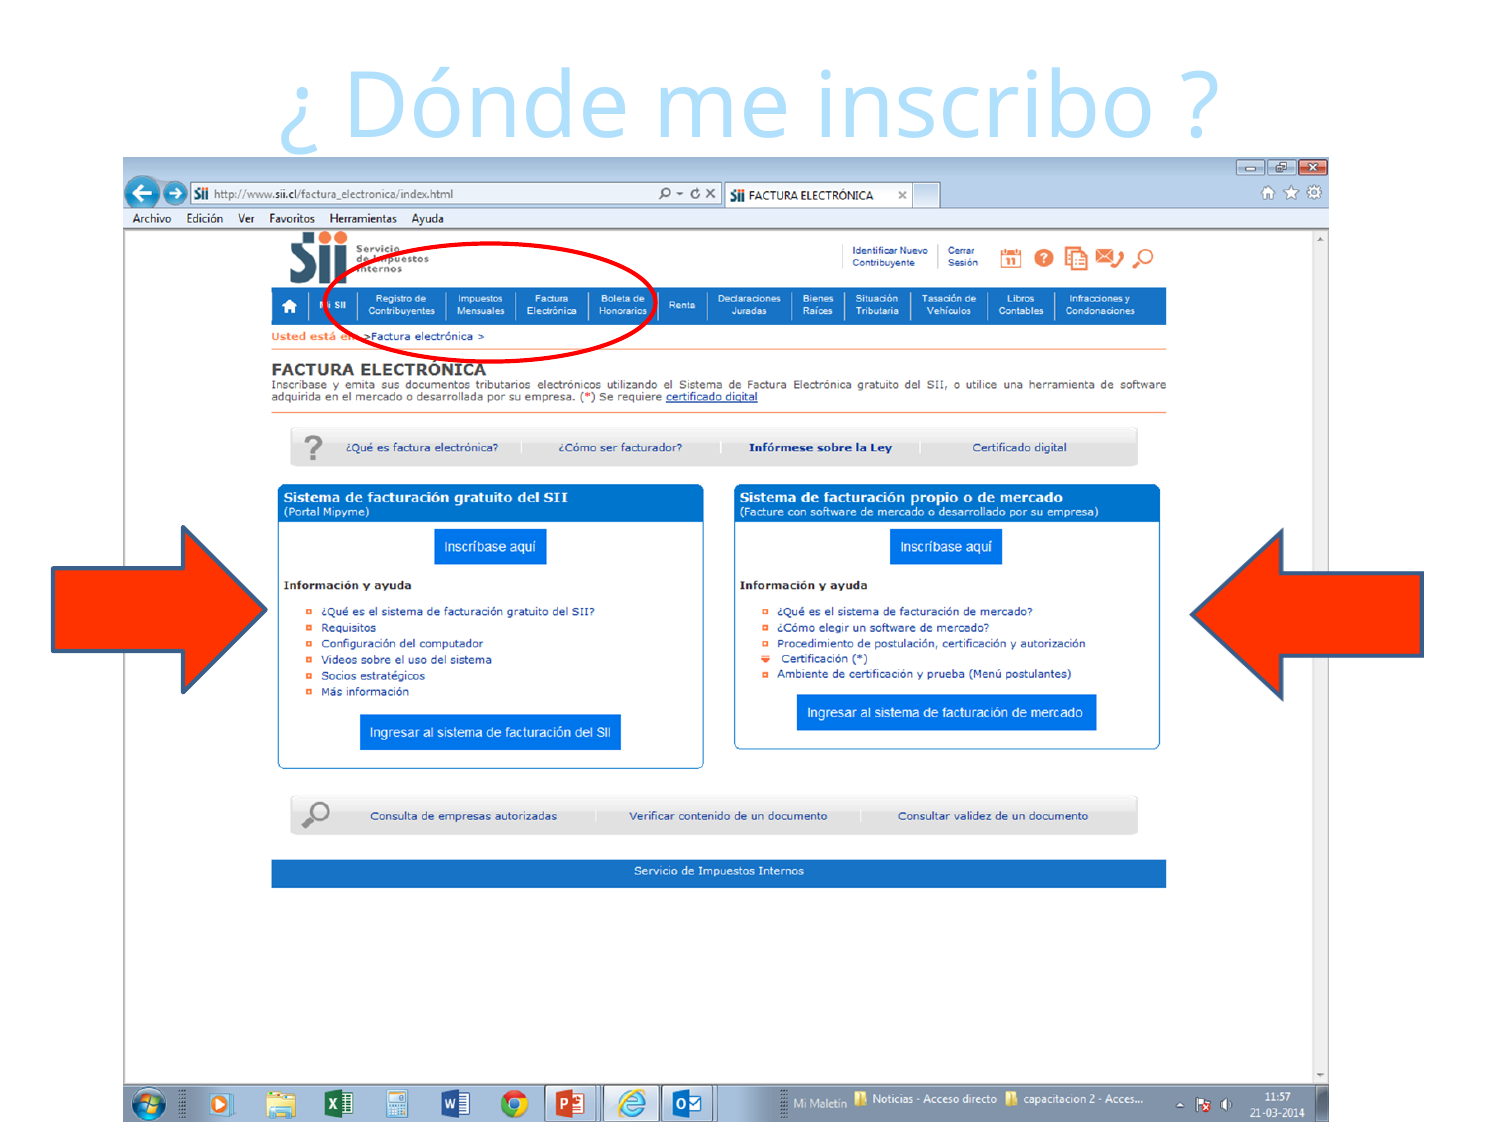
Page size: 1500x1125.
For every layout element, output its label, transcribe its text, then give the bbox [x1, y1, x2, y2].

text_box [50, 566, 118, 654]
picture [123, 156, 1424, 1122]
text_box ¿ Dónde me inscribo ? [76, 38, 1424, 164]
